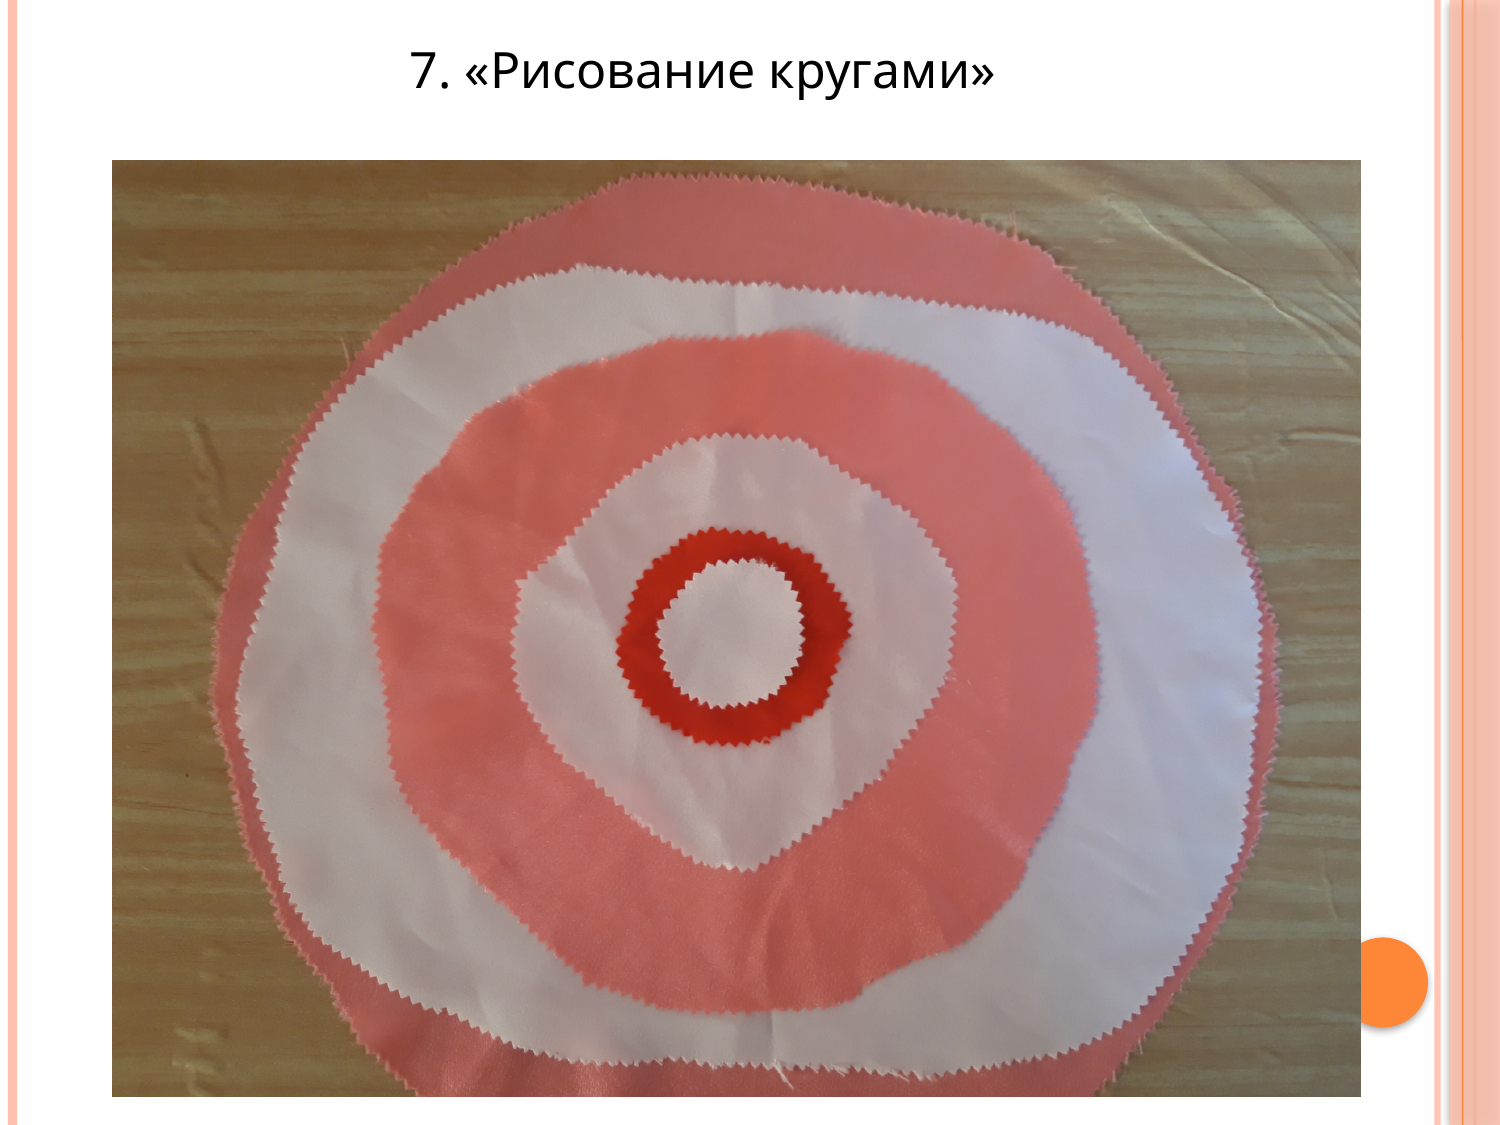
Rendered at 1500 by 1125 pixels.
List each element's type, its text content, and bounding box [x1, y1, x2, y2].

picture [111, 160, 1361, 1098]
text_box 7. «Рисование кругами» [112, 30, 1294, 106]
